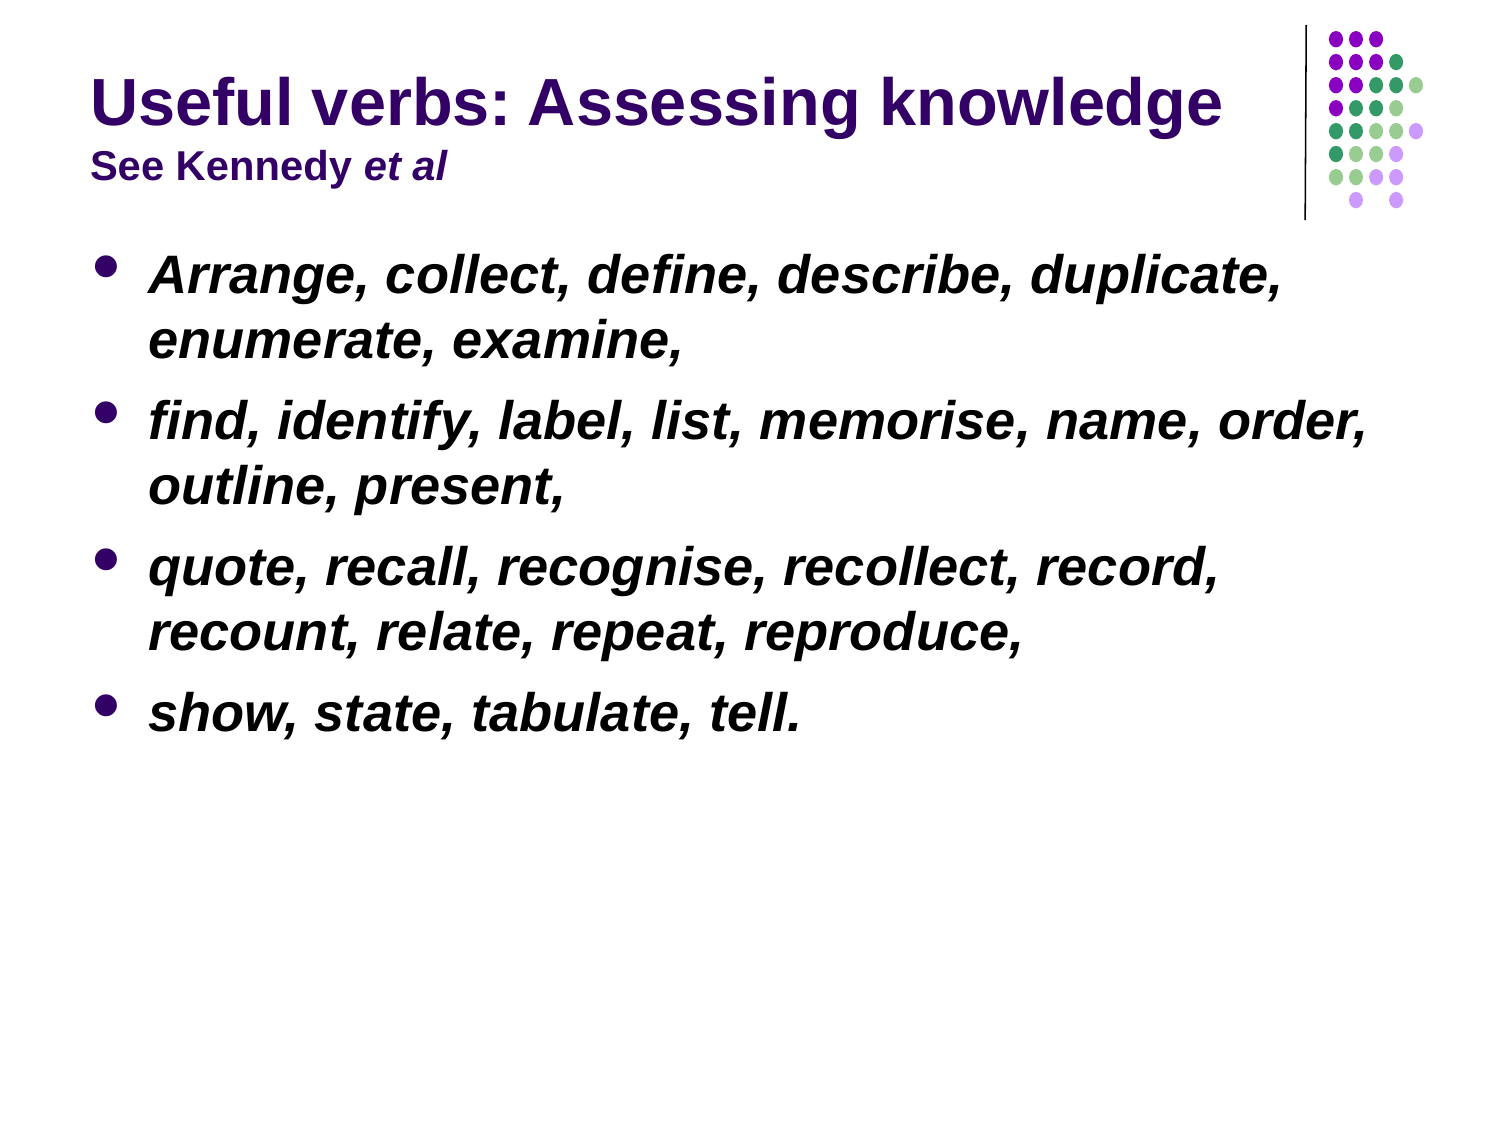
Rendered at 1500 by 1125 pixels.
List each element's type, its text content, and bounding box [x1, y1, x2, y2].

list Arrange, collect, define, describe, duplicate, enumerate, examine, find, identify, label, list, memorise, name, order, outline, present, quote, recall, recognise, recollect, record, recount, relate, repeat, reproduce, show, state, tabulate, tell. [76, 231, 1428, 1018]
title Useful verbs: Assessing knowledge See Kennedy et al [74, 19, 1313, 197]
